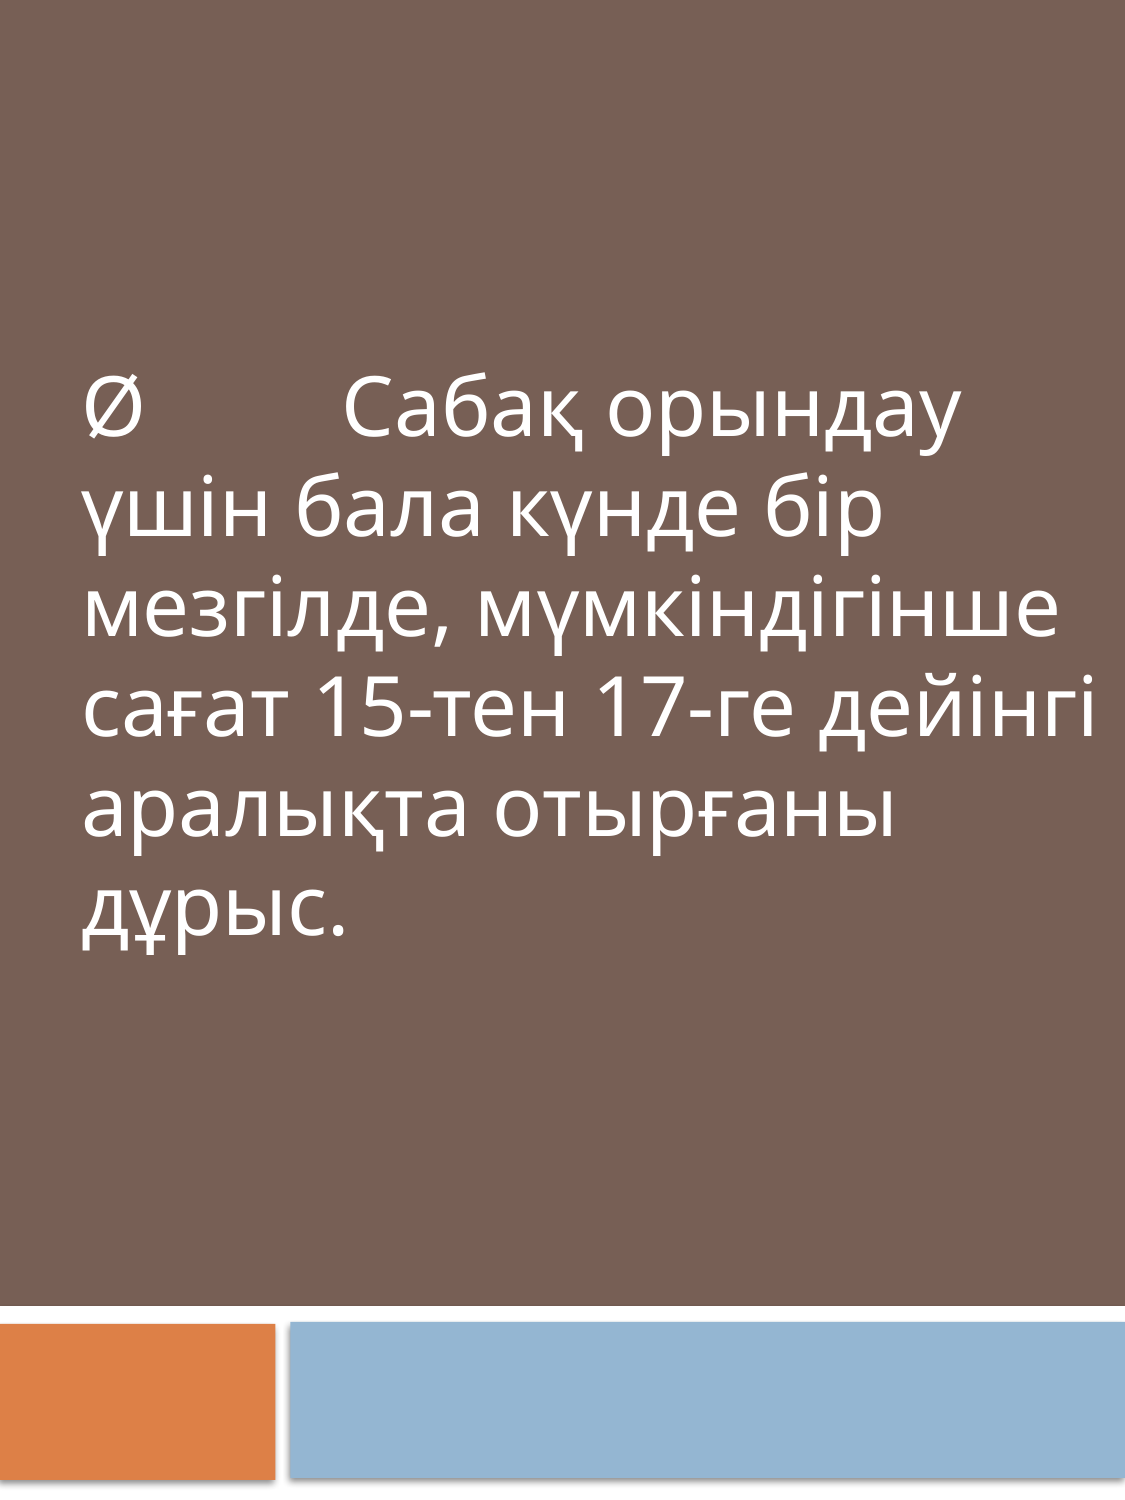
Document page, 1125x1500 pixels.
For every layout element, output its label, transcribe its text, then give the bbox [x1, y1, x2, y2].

subtitle Ø Сабақ орындау үшін бала күнде бір мезгілде, мүмкіндігінше сағат 15-тен 17-ге дейінгі аралықта отырғаны дұрыс. [66, 230, 1125, 1176]
